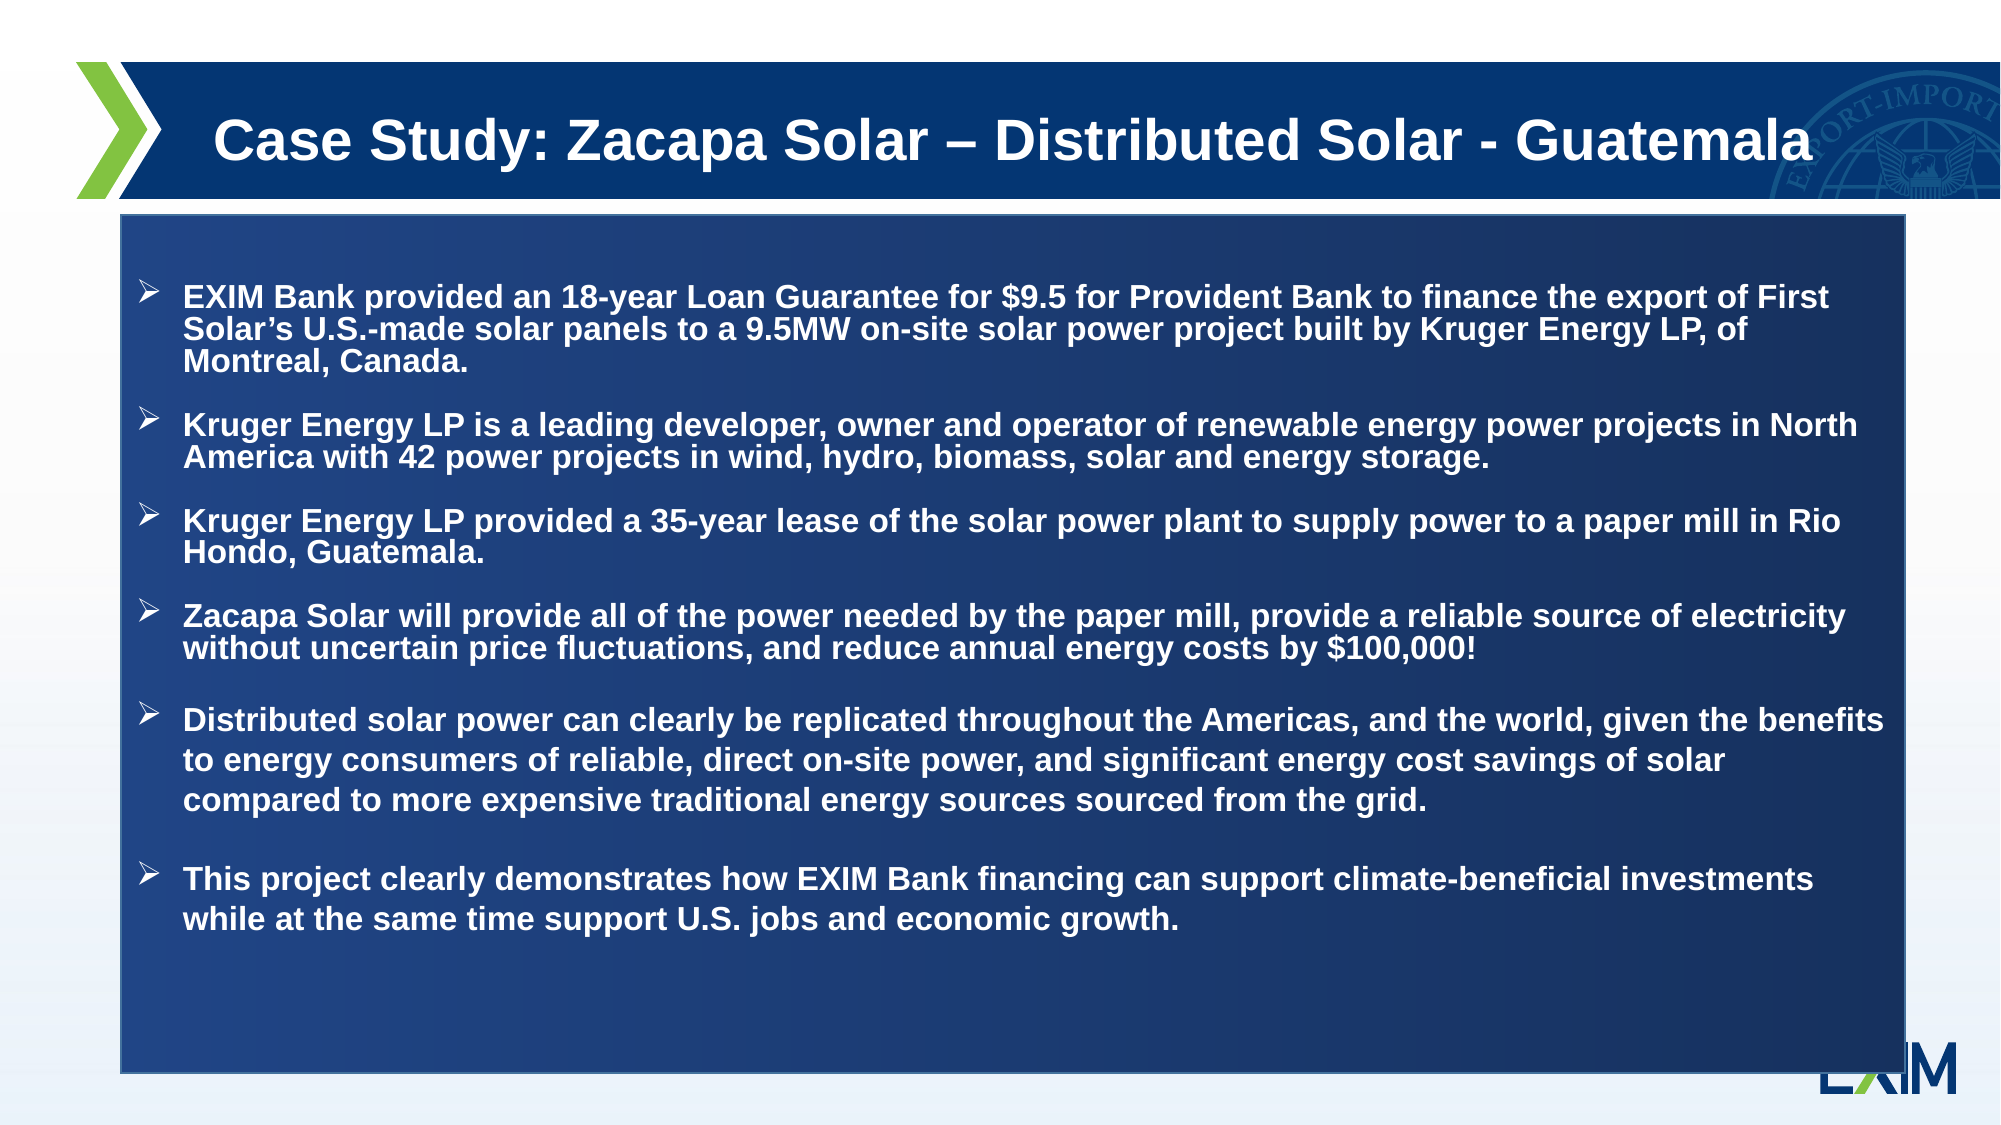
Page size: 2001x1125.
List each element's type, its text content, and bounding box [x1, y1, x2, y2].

text_box EXIM Bank provided an 18-year Loan Guarantee for $9.5 for Provident Bank to finance the export of First Solar’s U.S.-made solar panels to a 9.5MW on-site solar power project built by Kruger Energy LP, of Montreal, Canada. Kruger Energy LP is a leading developer, owner and operator of renewable energy power projects in North America with 42 power projects in wind, hydro, biomass, solar and energy storage. Kruger Energy LP provided a 35-year lease of the solar power plant to supply power to a paper mill in Rio Hondo, Guatemala. Zacapa Solar will provide all of the power needed by the paper mill, provide a reliable source of electricity without uncertain price fluctuations, and reduce annual energy costs by $100,000! Distributed solar power can clearly be replicated throughout the Americas, and the world, given the benefits to energy consumers of reliable, direct on-site power, and significant energy cost savings of solar compared to more expensive traditional energy sources sourced from the grid. This project clearly demonstrates how EXIM Bank financing can support climate-beneficial investments while at the same time support U.S. jobs and economic growth. [120, 214, 1906, 1074]
subtitle Case Study: Zacapa Solar – Distributed Solar - Guatemala [181, 86, 1905, 198]
picture [0, 0, 2001, 1125]
text_box [186, 858, 1493, 919]
